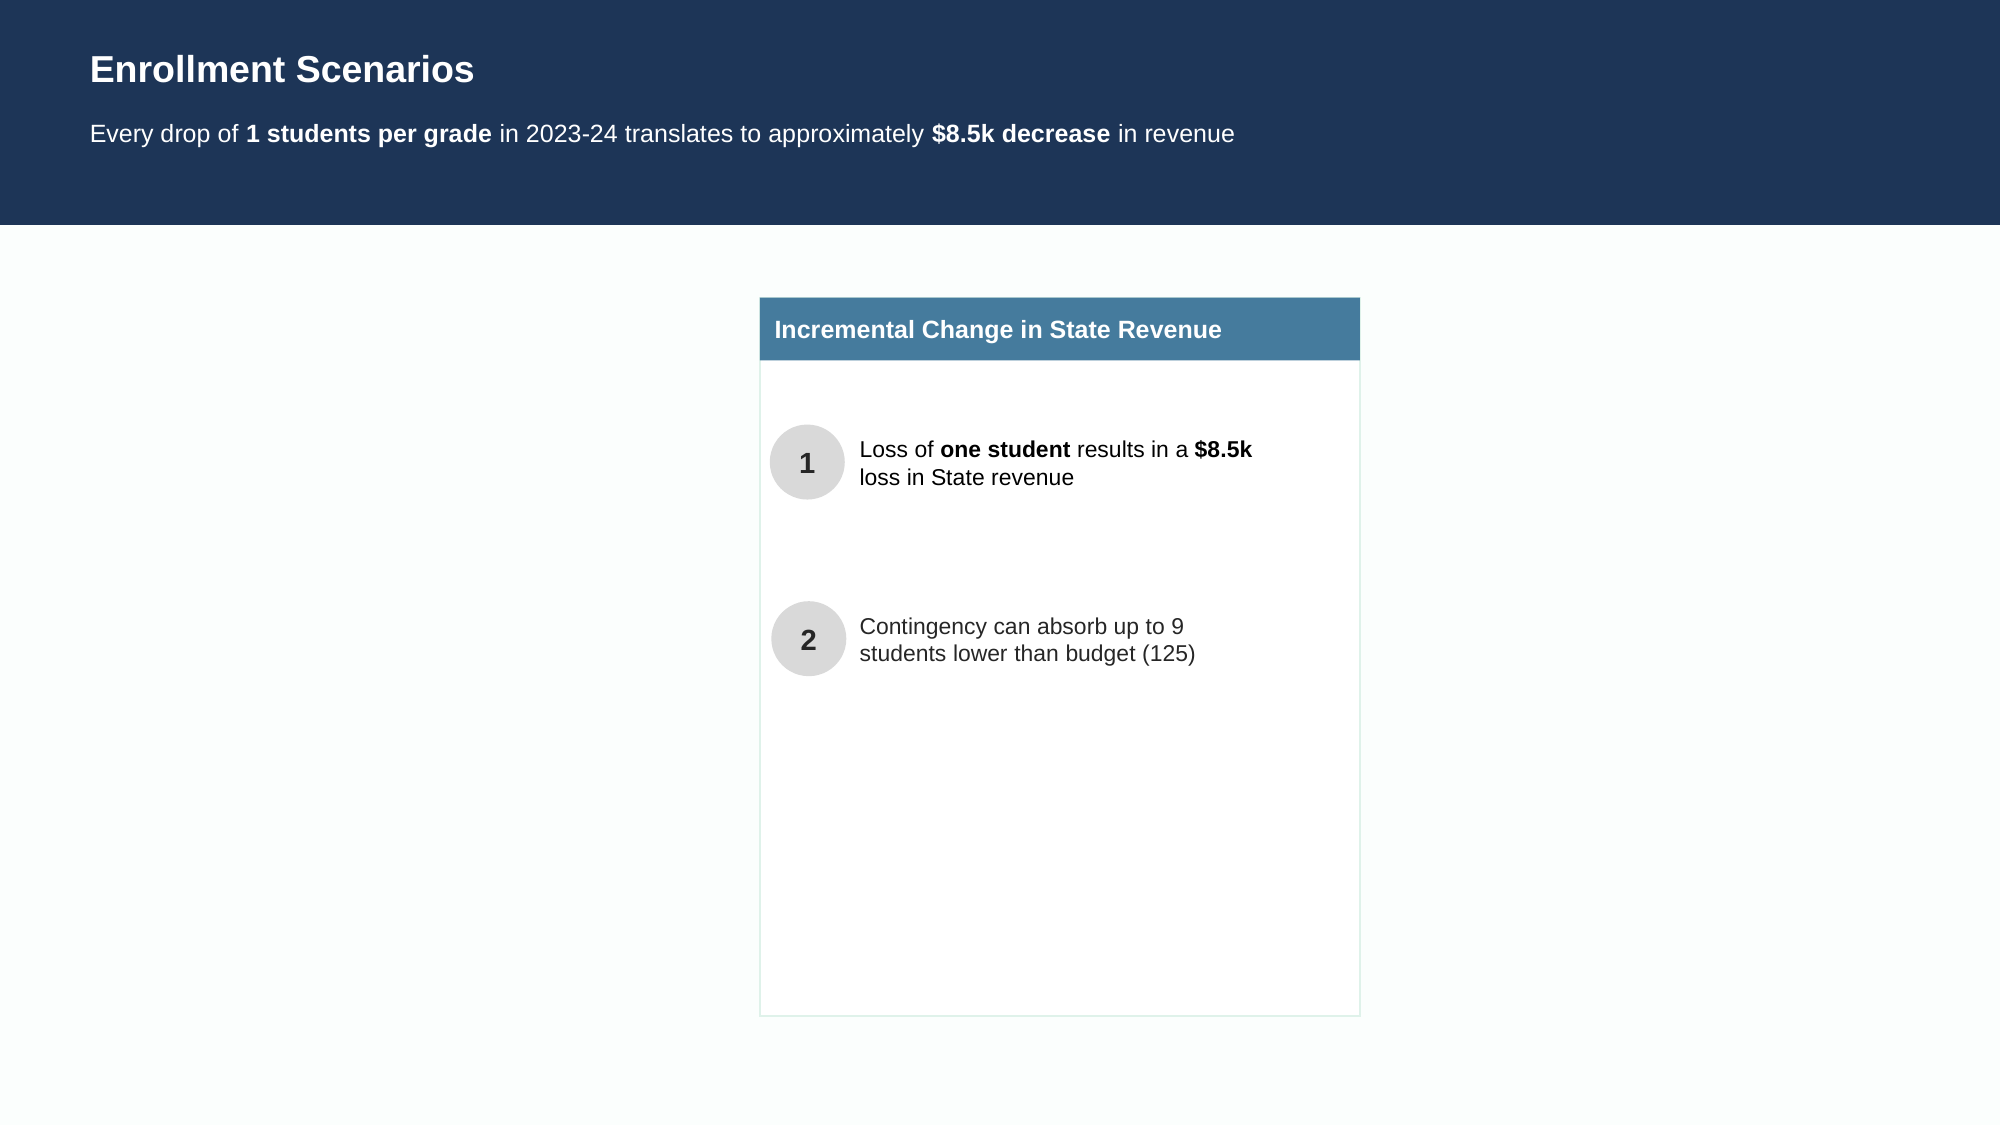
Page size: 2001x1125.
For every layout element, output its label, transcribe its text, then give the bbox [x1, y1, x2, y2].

text_box [0, 0, 2000, 226]
text_box [759, 296, 1361, 1017]
text_box Enrollment Scenarios Every drop of 1 students per grade in 2023-24 translates to approximately $8.5k decrease in revenue [75, 37, 1924, 155]
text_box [769, 387, 1286, 538]
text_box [771, 563, 1285, 714]
text_box Incremental Change in State Revenue [759, 297, 1360, 361]
